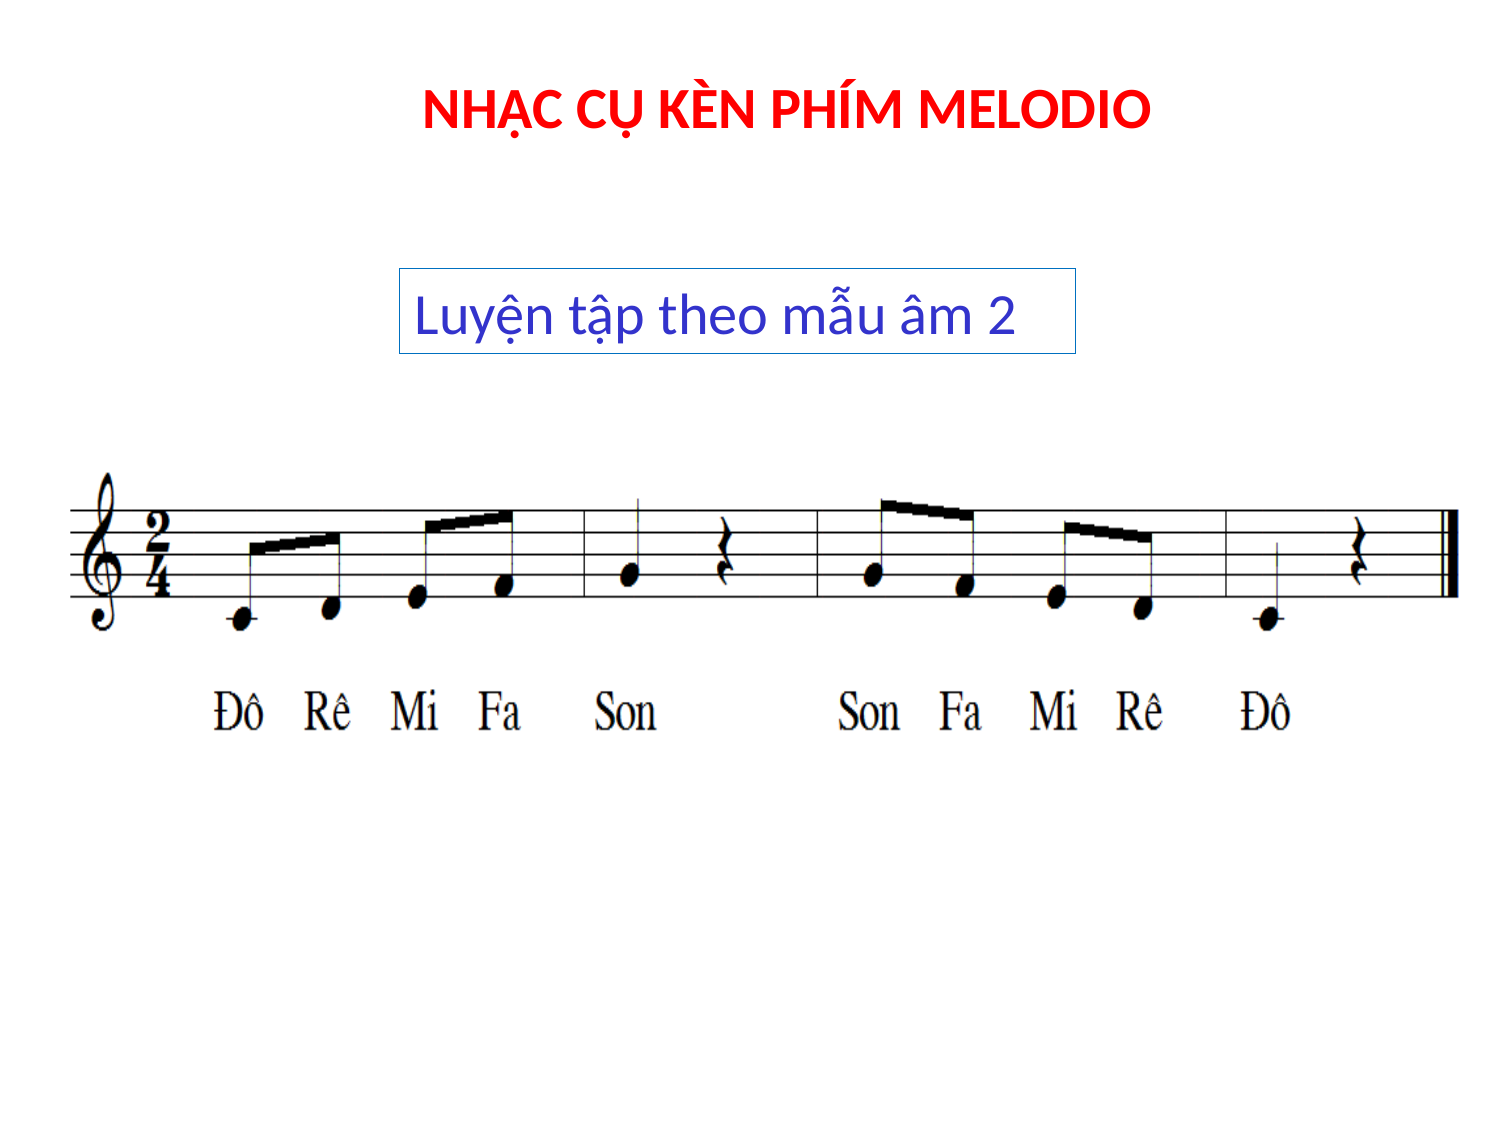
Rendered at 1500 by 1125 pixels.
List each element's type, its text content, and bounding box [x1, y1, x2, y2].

picture [70, 449, 1471, 788]
text_box Luyện tập theo mẫu âm 2 [399, 268, 1076, 354]
text_box NHẠC CỤ KÈN PHÍM MELODIO [287, 62, 1288, 148]
